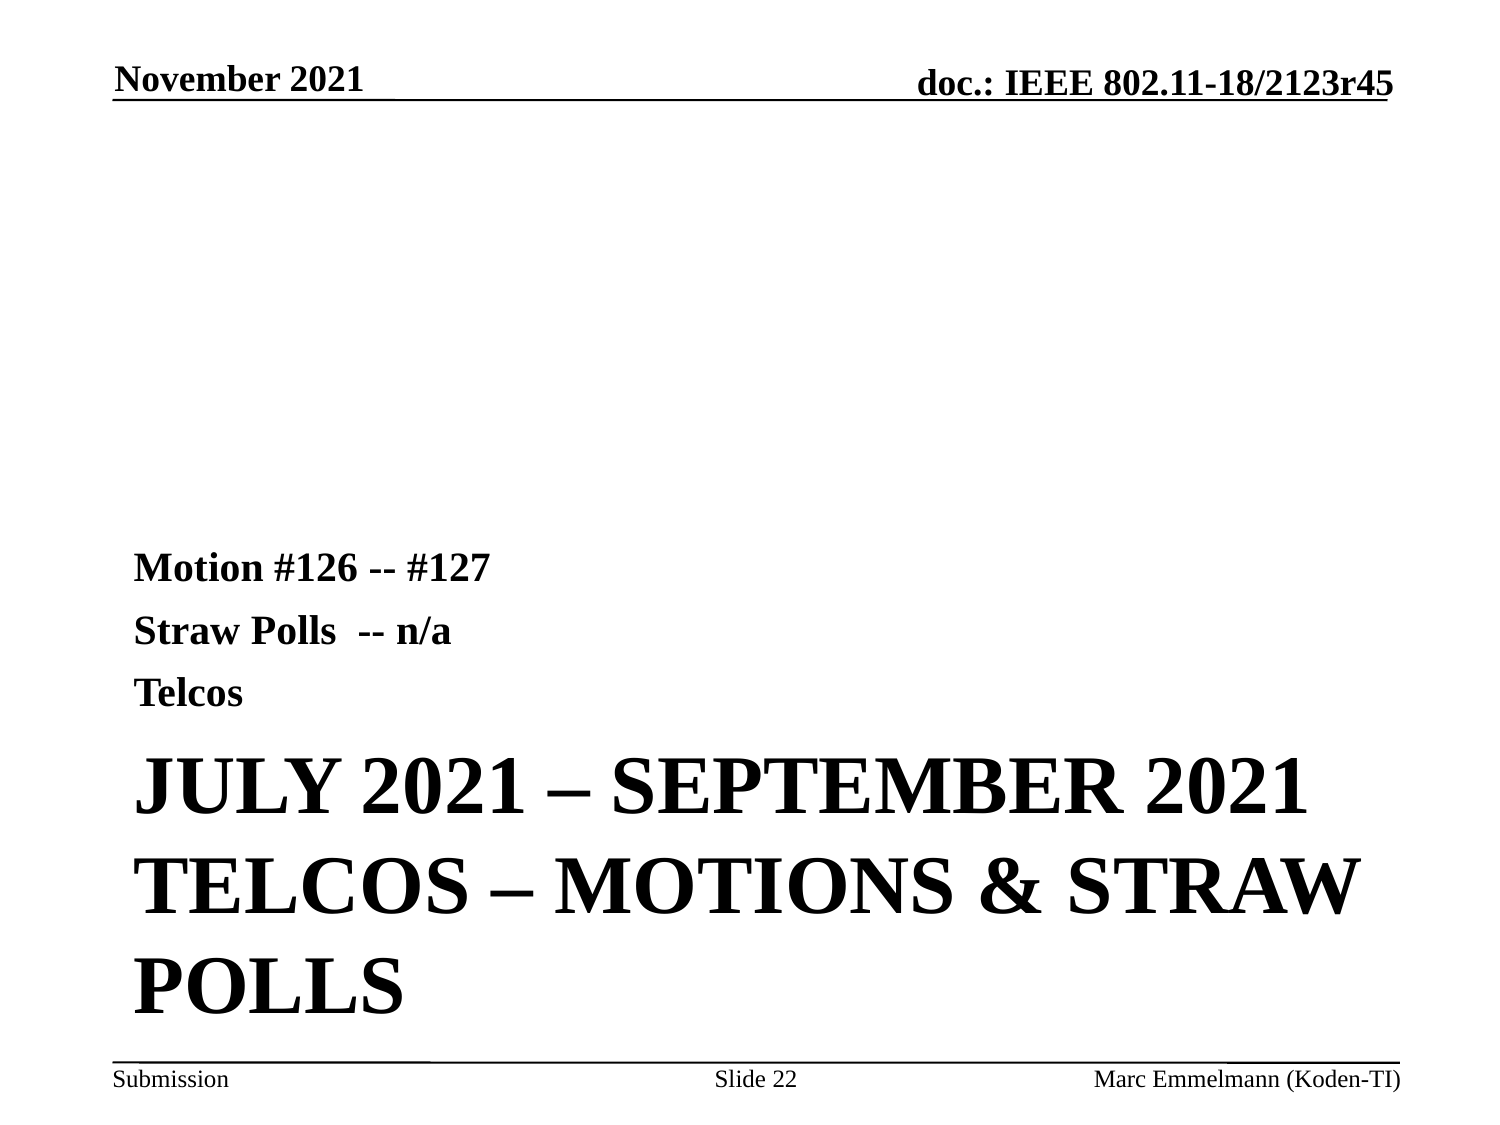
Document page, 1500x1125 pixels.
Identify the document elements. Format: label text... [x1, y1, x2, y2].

title July 2021 – September 2021 Telcos – Motions & Straw Polls [118, 724, 1394, 947]
slide_number Slide 22 [712, 1061, 800, 1123]
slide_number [114, 54, 423, 100]
list Motion #126 -- #127 Straw Polls -- n/a Telcos [118, 476, 1394, 724]
footer Marc Emmelmann (Koden-TI) [878, 1061, 1402, 1093]
